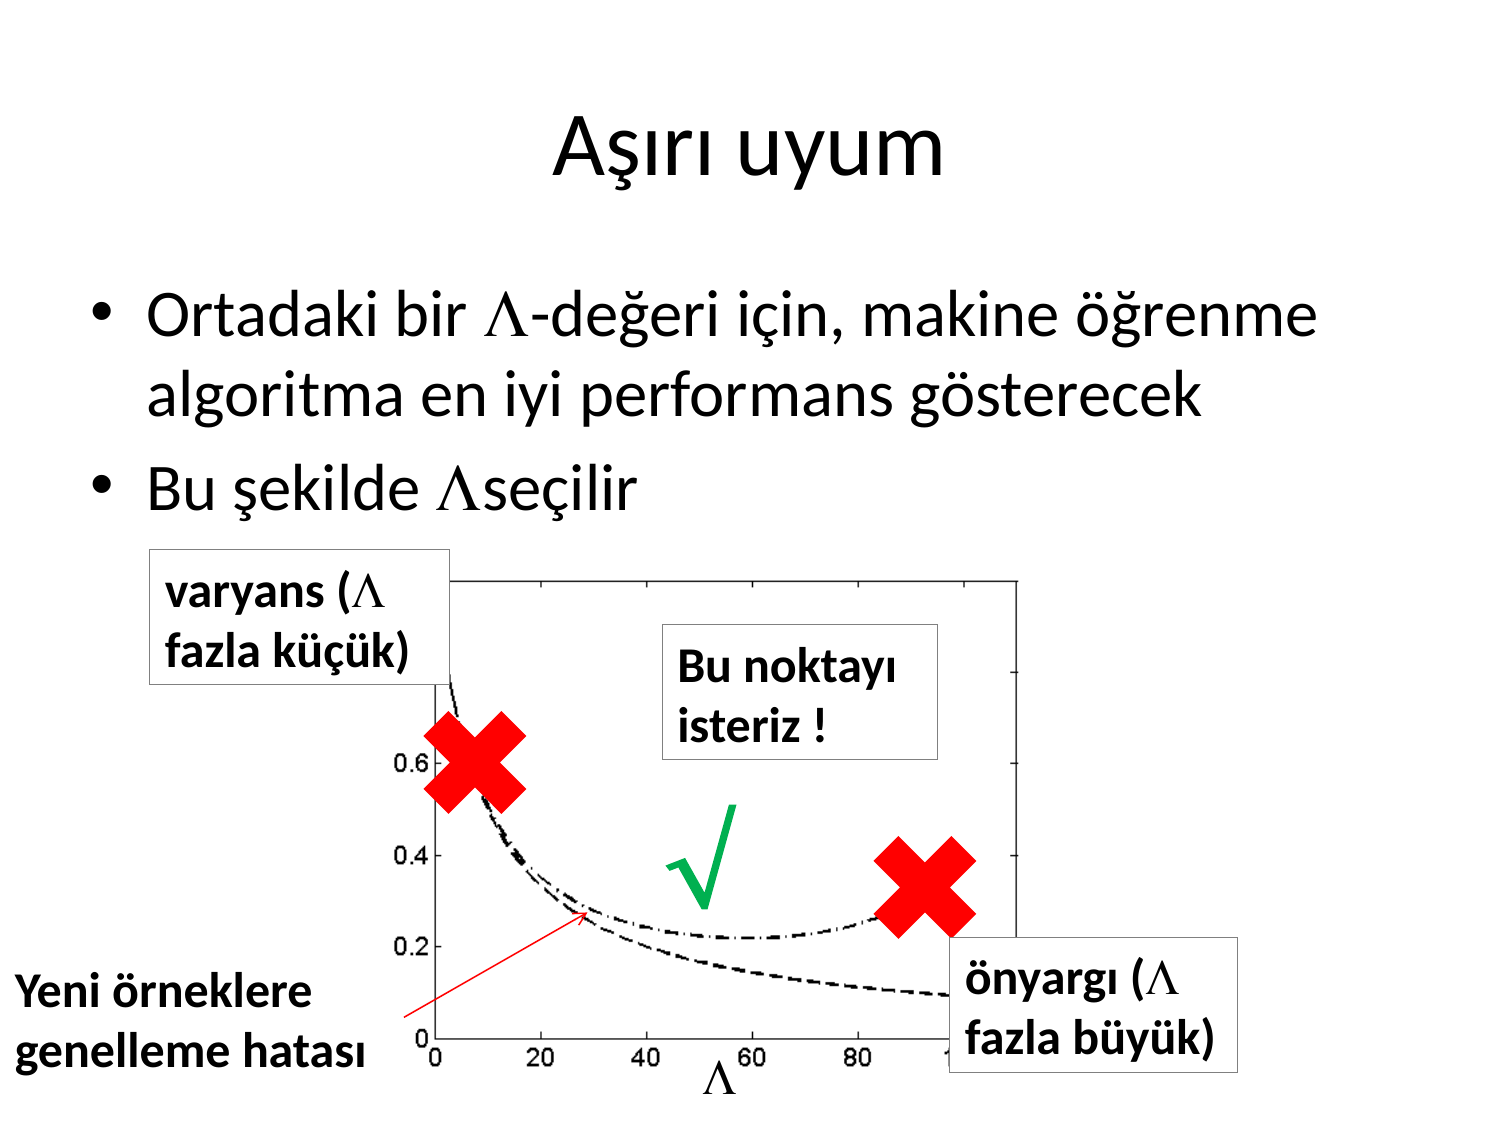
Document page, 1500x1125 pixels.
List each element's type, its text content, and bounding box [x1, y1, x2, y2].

text_box Yeni örneklere genelleme hatası [0, 949, 332, 1085]
picture [337, 538, 1088, 1101]
list Ortadaki bir -değeri için, makine öğrenme algoritma en iyi performans gösterecek Bu şekilde seçilir [75, 262, 1425, 1005]
text_box varyans ( fazla küçük) [149, 549, 332, 685]
text_box önyargı ( fazla büyük) [1091, 937, 1238, 1073]
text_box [403, 912, 588, 1019]
title Aşırı uyum [75, 45, 1425, 233]
